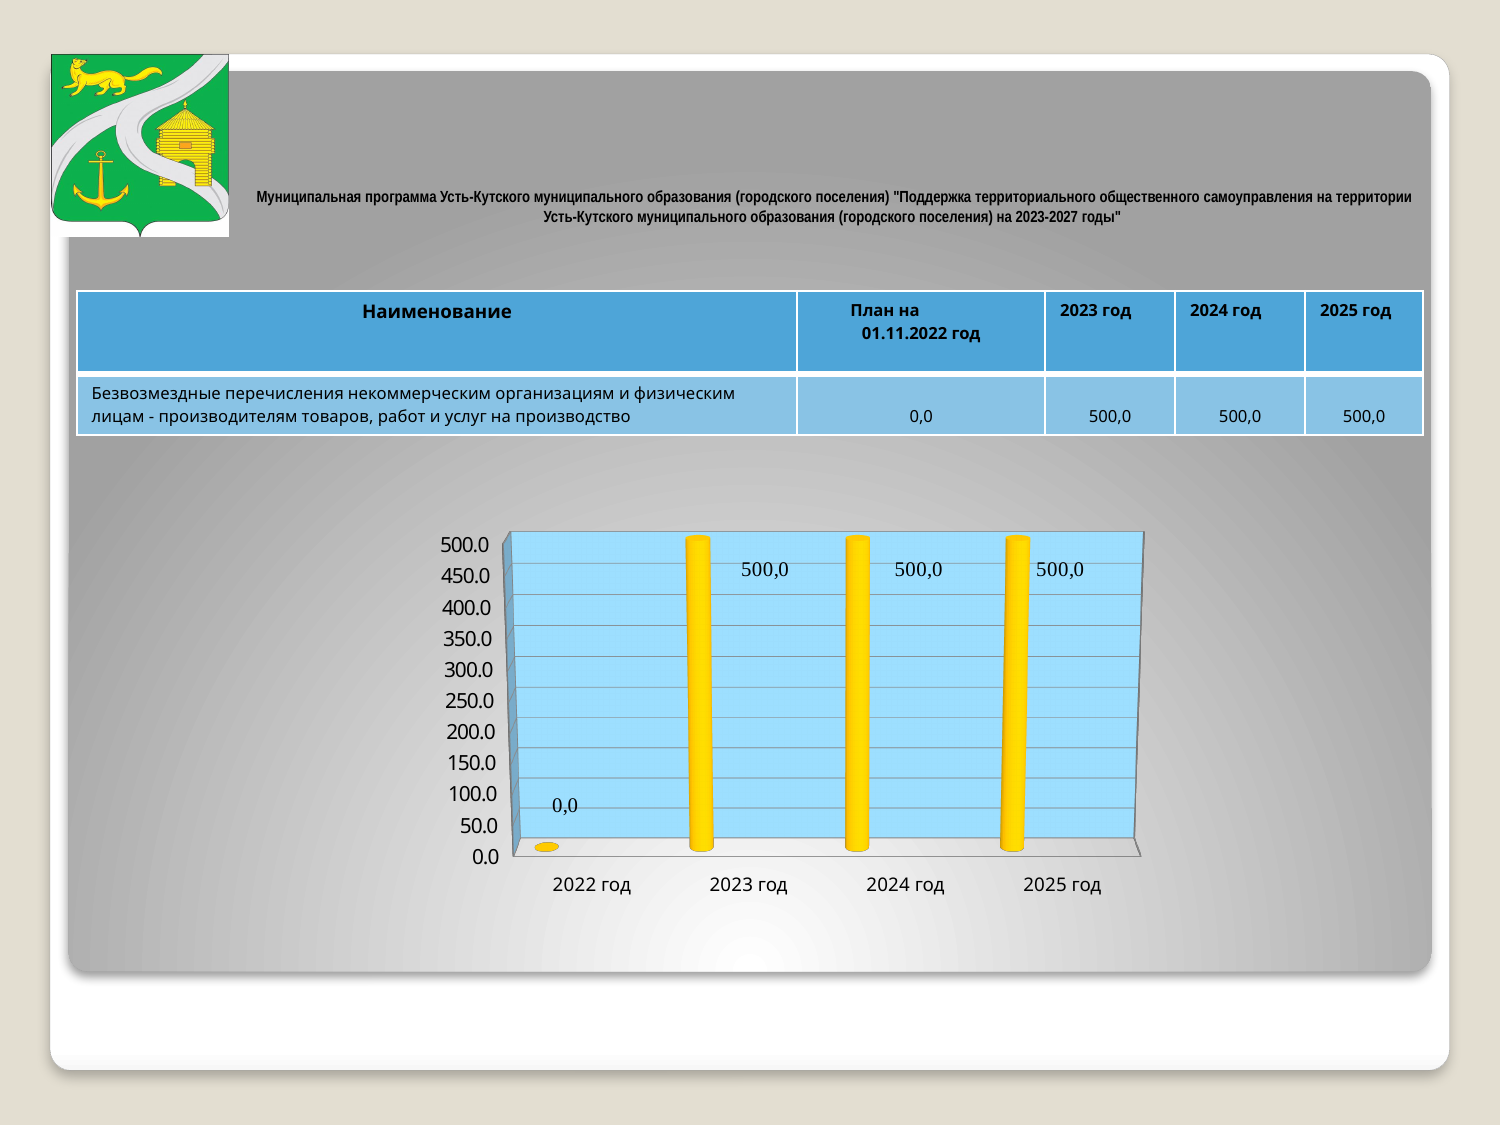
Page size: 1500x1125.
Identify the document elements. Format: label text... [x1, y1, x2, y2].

chart [348, 514, 1155, 953]
table_cell 500,0 [1176, 377, 1304, 434]
table_cell Безвозмездные перечисления некоммерческим организациям и физическим лицам - производителям товаров, работ и услуг на производство [78, 377, 796, 434]
table_cell 0,0 [798, 377, 1044, 434]
table_header План на 01.11.2022 год [798, 292, 1044, 371]
table_header 2025 год [1306, 292, 1422, 371]
table_header 2024 год [1176, 292, 1304, 371]
picture [51, 54, 229, 237]
table_cell 500,0 [1306, 377, 1422, 434]
table_header Наименование [78, 292, 796, 371]
table_cell 500,0 [1046, 377, 1174, 434]
table_header 2023 год [1046, 292, 1174, 371]
title Муниципальная программа Усть-Кутского муниципального образования (городского поселения) "Поддержка территориального общественного самоуправления на территории Усть-Кутского муниципального образования (городского поселения) на 2023-2027 годы" [236, 91, 1436, 233]
